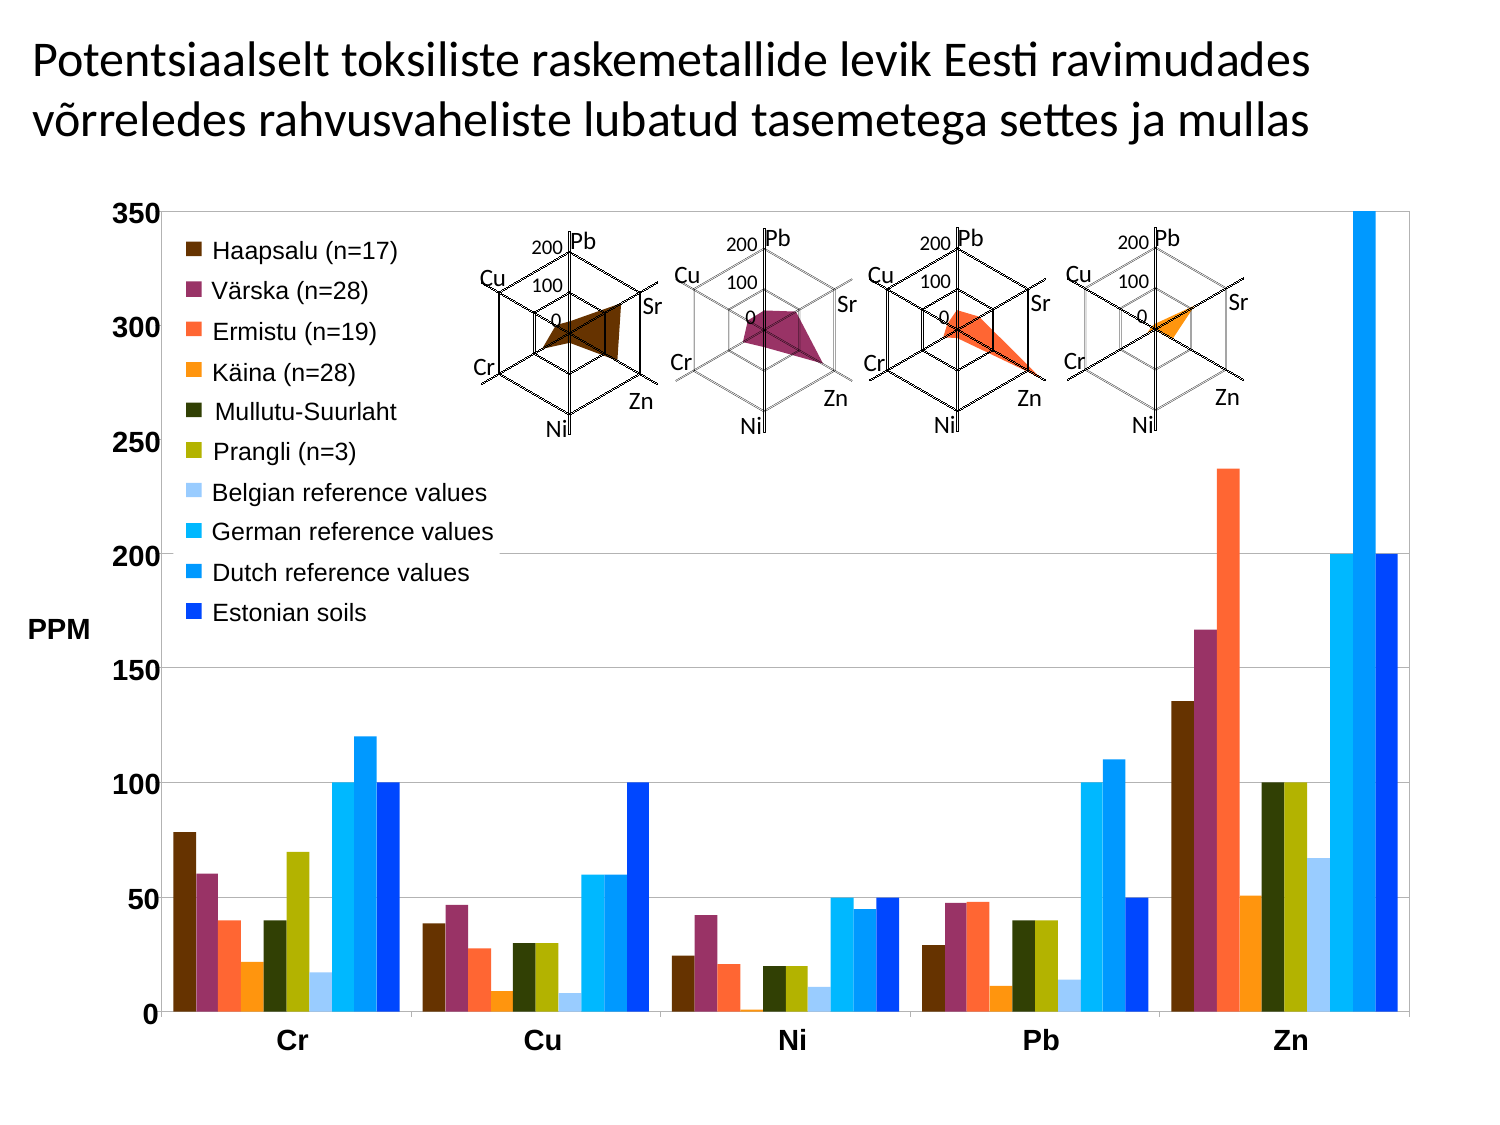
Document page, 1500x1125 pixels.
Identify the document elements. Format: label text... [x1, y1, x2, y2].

text_box [876, 897, 900, 1012]
text_box [1125, 897, 1149, 1012]
text_box [1261, 782, 1284, 1012]
text_box [1240, 783, 1261, 895]
text_box [162, 898, 173, 1011]
text_box [1284, 782, 1308, 1012]
text_box [1149, 898, 1171, 1011]
text_box [649, 898, 830, 1011]
text_box 0 [142, 995, 160, 1031]
text_box [1330, 553, 1353, 1012]
text_box [376, 782, 400, 1012]
text_box 250 [112, 422, 161, 458]
text_box [512, 943, 535, 1012]
text_box PPM [27, 610, 91, 646]
text_box [717, 964, 741, 1012]
text_box [162, 554, 1216, 667]
text_box [1058, 979, 1080, 1012]
text_box Cr [276, 1021, 310, 1057]
text_box [218, 898, 286, 961]
text_box 50 [127, 880, 161, 916]
text_box 300 [112, 308, 161, 344]
text_box [240, 961, 263, 1012]
text_box Cu [523, 1021, 563, 1057]
text_box [173, 832, 197, 1012]
text_box [400, 898, 581, 1011]
text_box [900, 898, 1080, 1011]
text_box [1398, 668, 1410, 782]
text_box [286, 851, 310, 1012]
text_box [853, 909, 876, 1012]
text_box [354, 736, 377, 1012]
text_box [854, 898, 876, 909]
text_box [1171, 701, 1194, 1012]
text_box [468, 948, 492, 1012]
text_box [332, 782, 354, 1012]
text_box Zn [1273, 1021, 1310, 1057]
text_box [581, 874, 604, 1012]
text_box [173, 214, 500, 632]
text_box [162, 783, 332, 897]
text_box [0, 172, 1483, 1125]
text_box [649, 783, 1080, 897]
text_box [922, 945, 945, 1012]
text_box [263, 920, 286, 1012]
text_box [196, 873, 218, 1012]
text_box 200 [112, 536, 161, 572]
text_box [1194, 629, 1216, 1012]
text_box [694, 915, 718, 1012]
text_box Pb [1022, 1021, 1061, 1057]
text_box 100 [112, 765, 161, 801]
text_box [217, 920, 241, 1012]
text_box [1216, 468, 1240, 1012]
text_box [830, 897, 854, 1012]
text_box [1375, 553, 1398, 1012]
text_box [491, 991, 512, 1012]
text_box [1102, 759, 1126, 1012]
text_box [422, 923, 445, 1012]
text_box [1398, 783, 1410, 897]
text_box [1239, 895, 1261, 1012]
text_box [1012, 920, 1035, 1012]
text_box [309, 972, 332, 1012]
text_box [1240, 668, 1330, 782]
text_box [627, 782, 649, 1012]
text_box [310, 898, 332, 972]
text_box [1398, 898, 1410, 1011]
text_box [445, 904, 469, 1012]
text_box [1398, 554, 1410, 667]
text_box [1308, 783, 1330, 858]
text_box [945, 902, 966, 1012]
text_box [535, 943, 559, 1012]
text_box [162, 212, 1353, 553]
text_box [1376, 212, 1410, 553]
text_box [785, 966, 808, 1012]
text_box [966, 901, 990, 1012]
text_box [162, 668, 1194, 782]
text_box [763, 966, 785, 1012]
text_box [671, 955, 694, 1012]
text_box [1240, 554, 1330, 667]
text_box Ni [778, 1021, 808, 1057]
text_box [1035, 920, 1058, 1012]
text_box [474, 221, 1248, 439]
text_box [400, 783, 627, 897]
text_box [604, 874, 627, 1012]
text_box [1080, 782, 1102, 1012]
text_box [558, 993, 581, 1012]
text_box [1126, 783, 1171, 897]
text_box 350 [112, 194, 161, 230]
text_box Potentsiaalselt toksiliste raskemetallide levik Eesti ravimudades võrreledes rahvusvaheliste lubatud tasemetega settes ja mullas [17, 19, 1483, 154]
text_box [807, 986, 830, 1012]
text_box [1353, 211, 1376, 1012]
text_box [989, 985, 1012, 1012]
text_box [1307, 858, 1330, 1012]
text_box 150 [112, 651, 161, 687]
